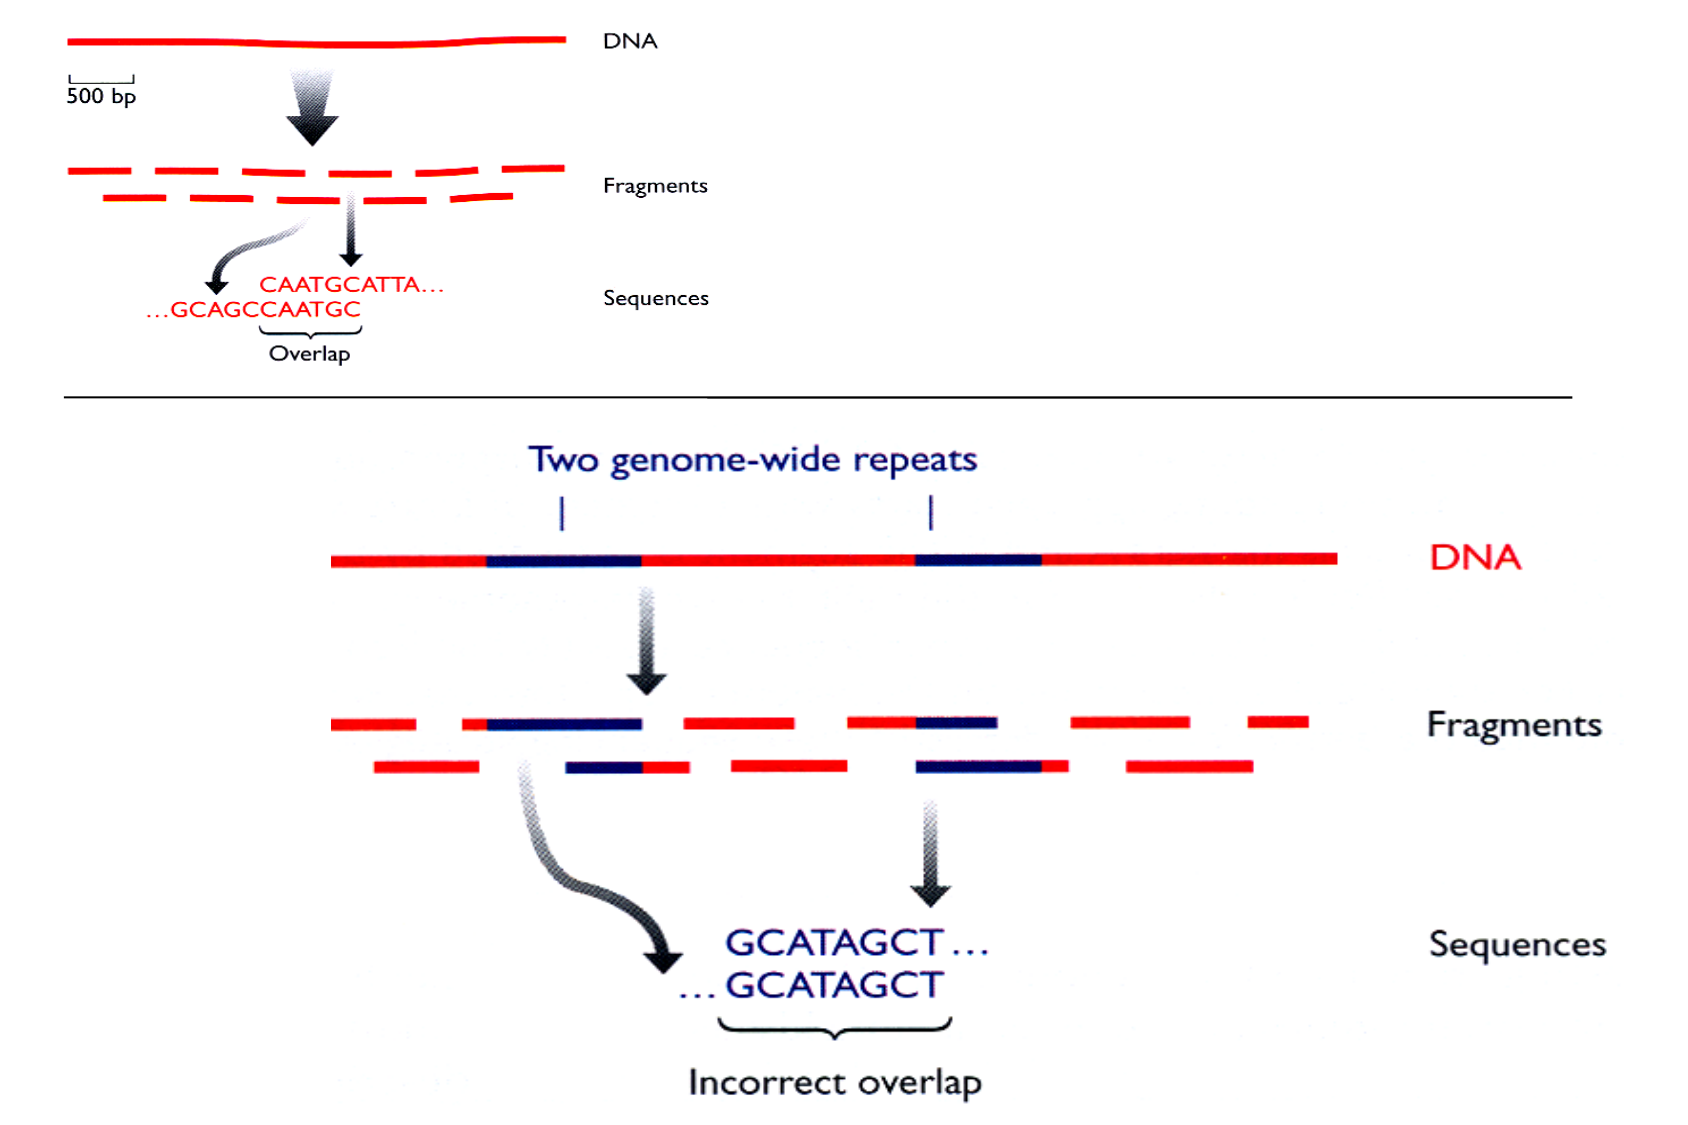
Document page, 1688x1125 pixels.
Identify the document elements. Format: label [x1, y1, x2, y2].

picture [331, 424, 1625, 1112]
picture [55, 15, 720, 371]
